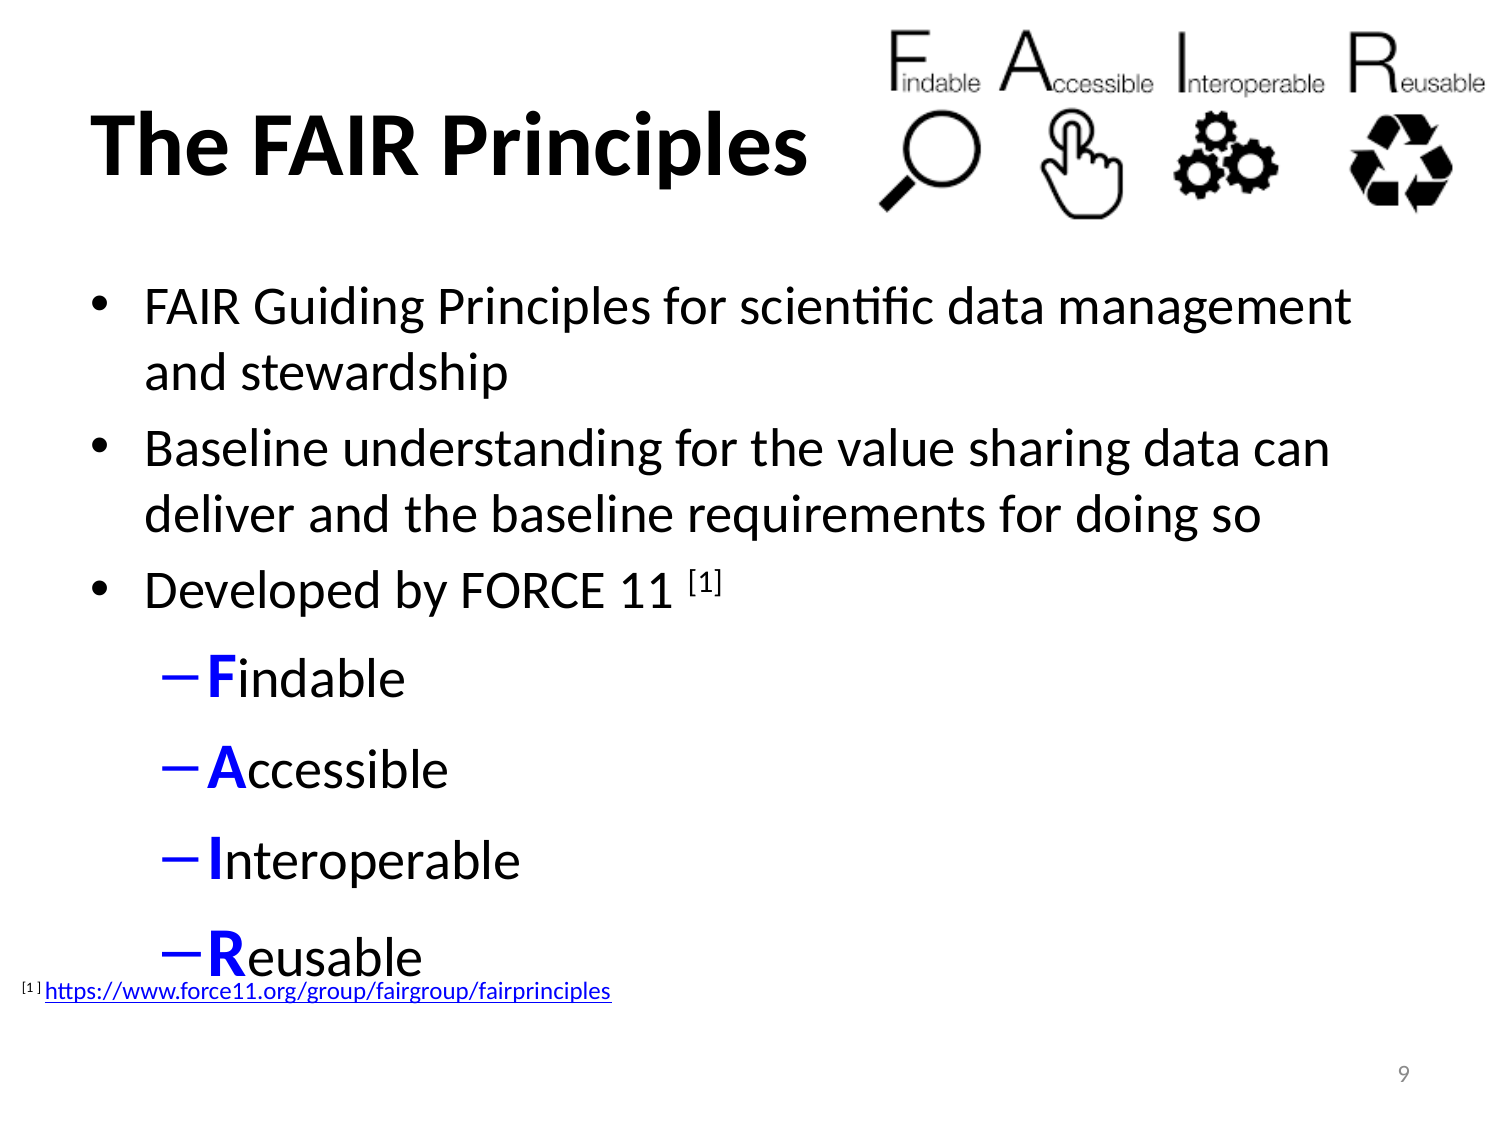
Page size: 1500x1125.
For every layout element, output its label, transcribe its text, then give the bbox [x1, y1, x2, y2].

list FAIR Guiding Principles for scientific data management and stewardship Baseline understanding for the value sharing data can deliver and the baseline requirements for doing so Developed by FORCE 11 [1] Findable Accessible Interoperable Reusable [75, 262, 1425, 1005]
title The FAIR Principles [75, 45, 851, 233]
picture [856, 19, 1500, 234]
text_box [1 ] https://www.force11.org/group/fairgroup/fairprinciples [7, 967, 627, 1013]
slide_number 9 [1074, 1042, 1425, 1103]
